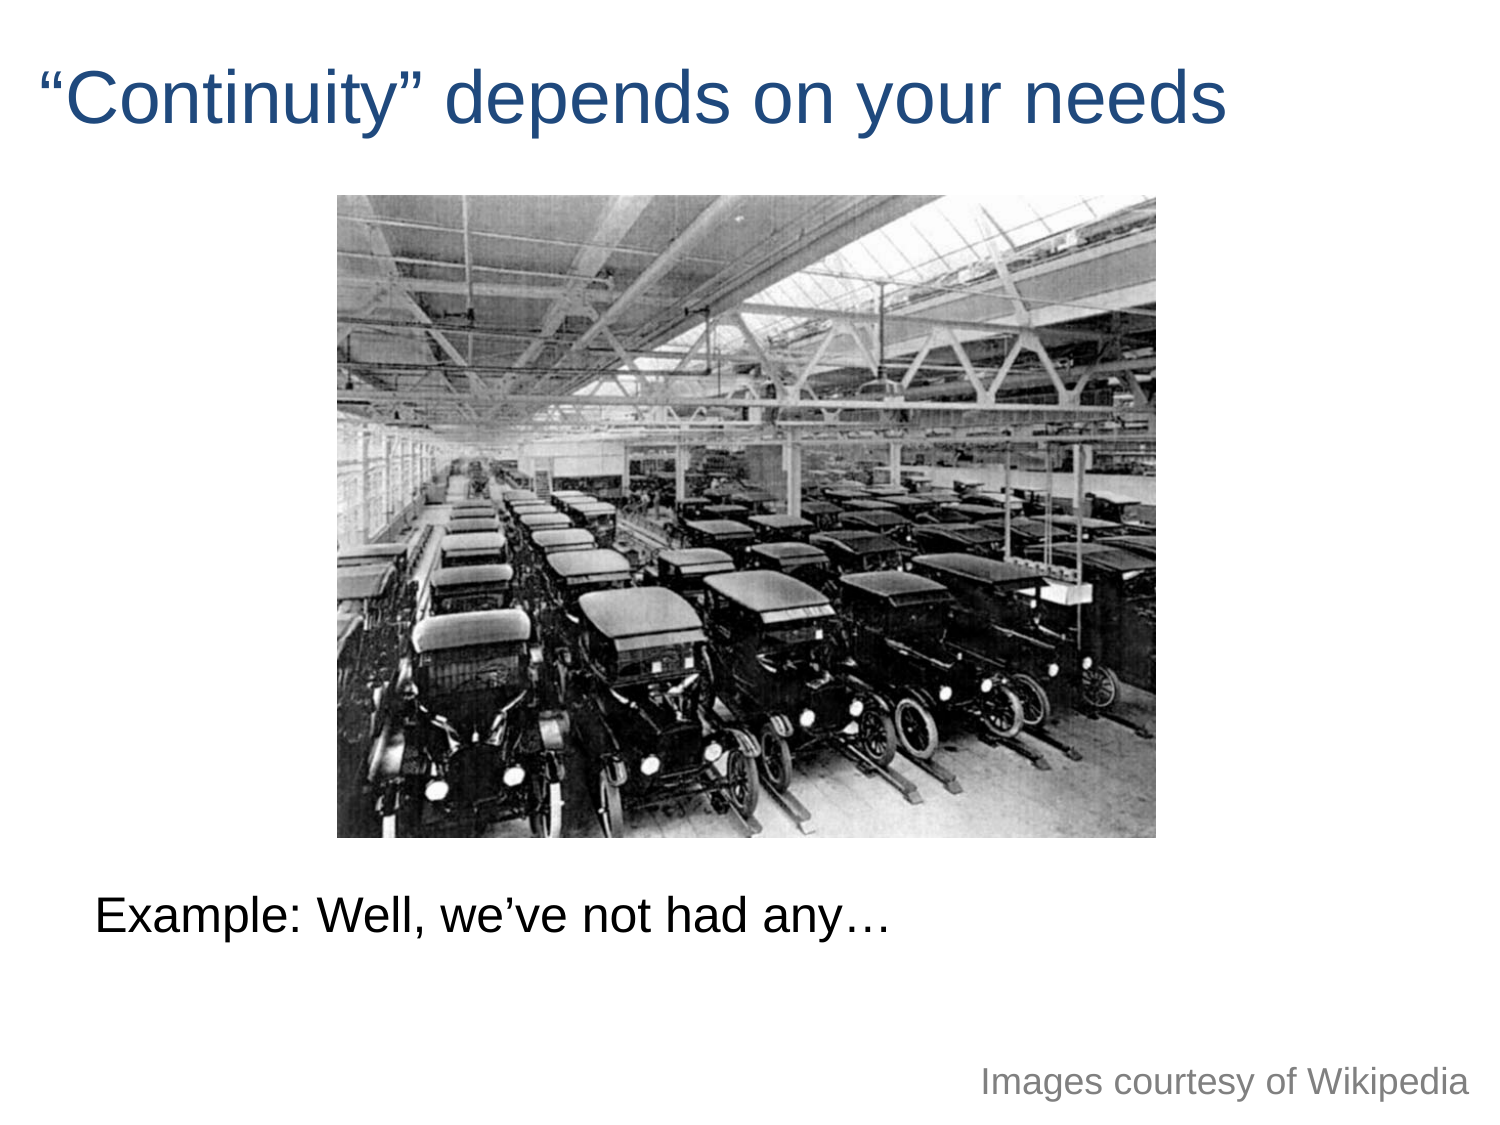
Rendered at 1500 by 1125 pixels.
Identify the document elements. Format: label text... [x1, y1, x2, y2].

title “Continuity” depends on your needs [24, 0, 1500, 188]
text_box Images courtesy of Wikipedia [965, 1049, 1485, 1110]
text_box Example: Well, we’ve not had any… [79, 874, 909, 950]
picture [337, 194, 1156, 838]
